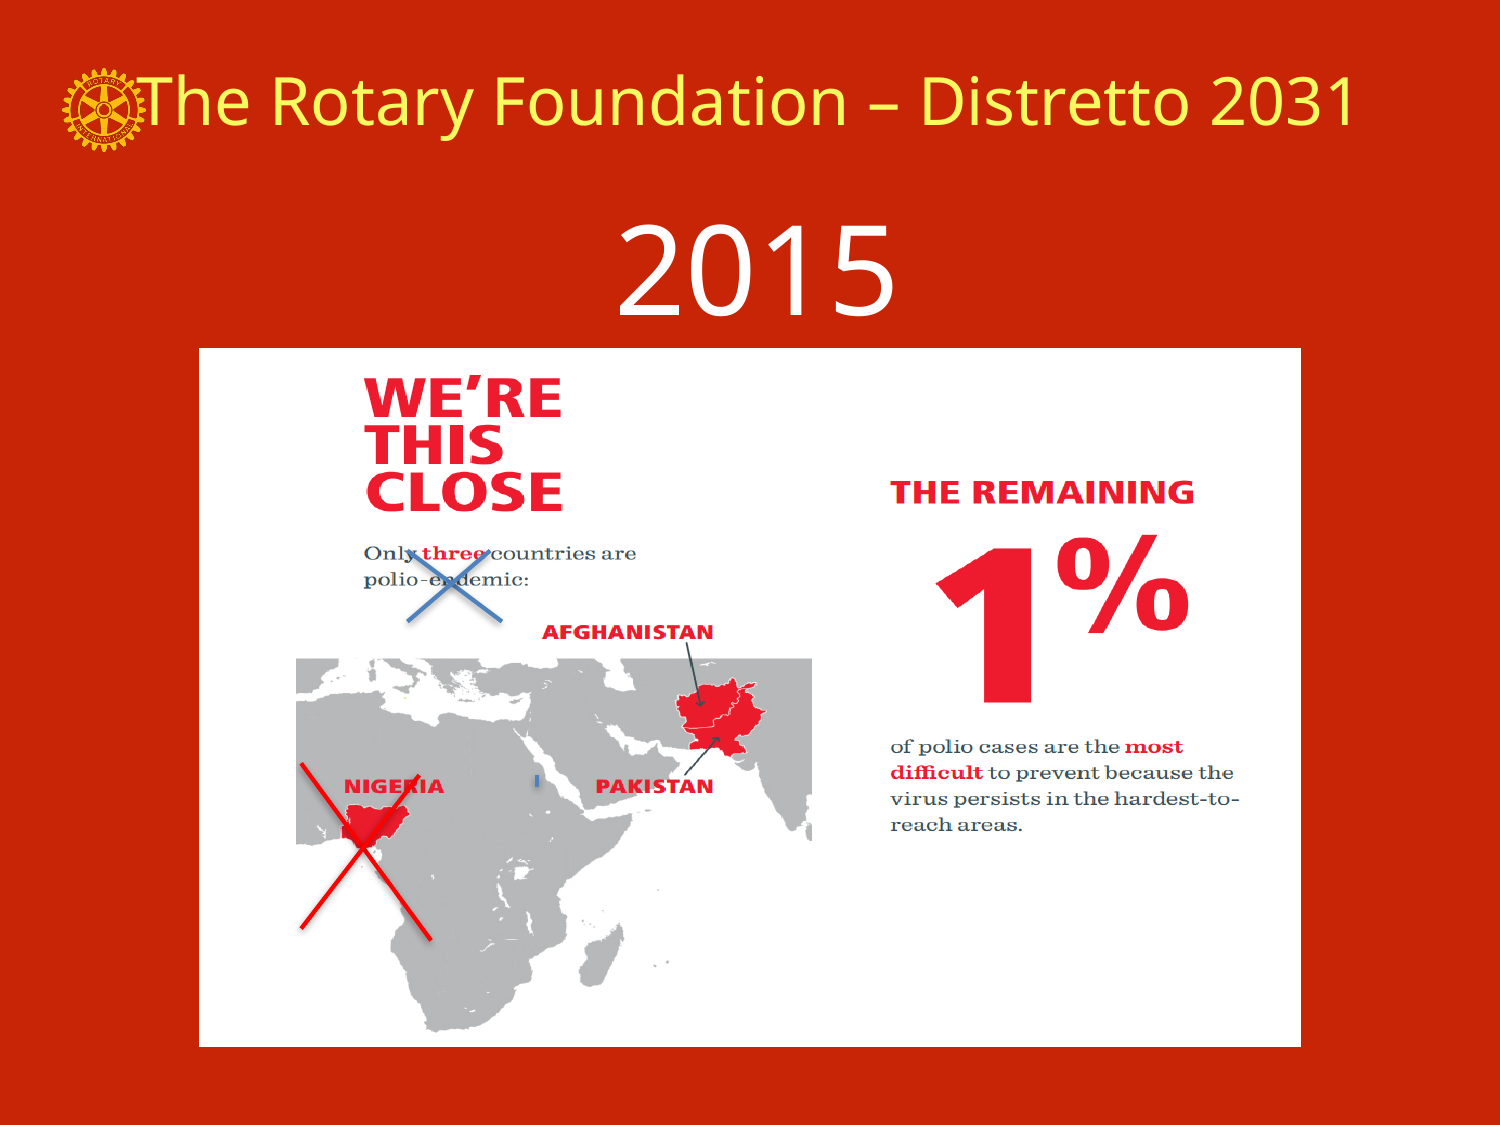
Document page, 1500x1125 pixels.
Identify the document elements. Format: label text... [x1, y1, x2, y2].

picture [62, 68, 147, 153]
title The Rotary Foundation – Distretto 2031 [74, 14, 1426, 182]
picture [198, 348, 1301, 1048]
list 2015 [74, 182, 1441, 1047]
